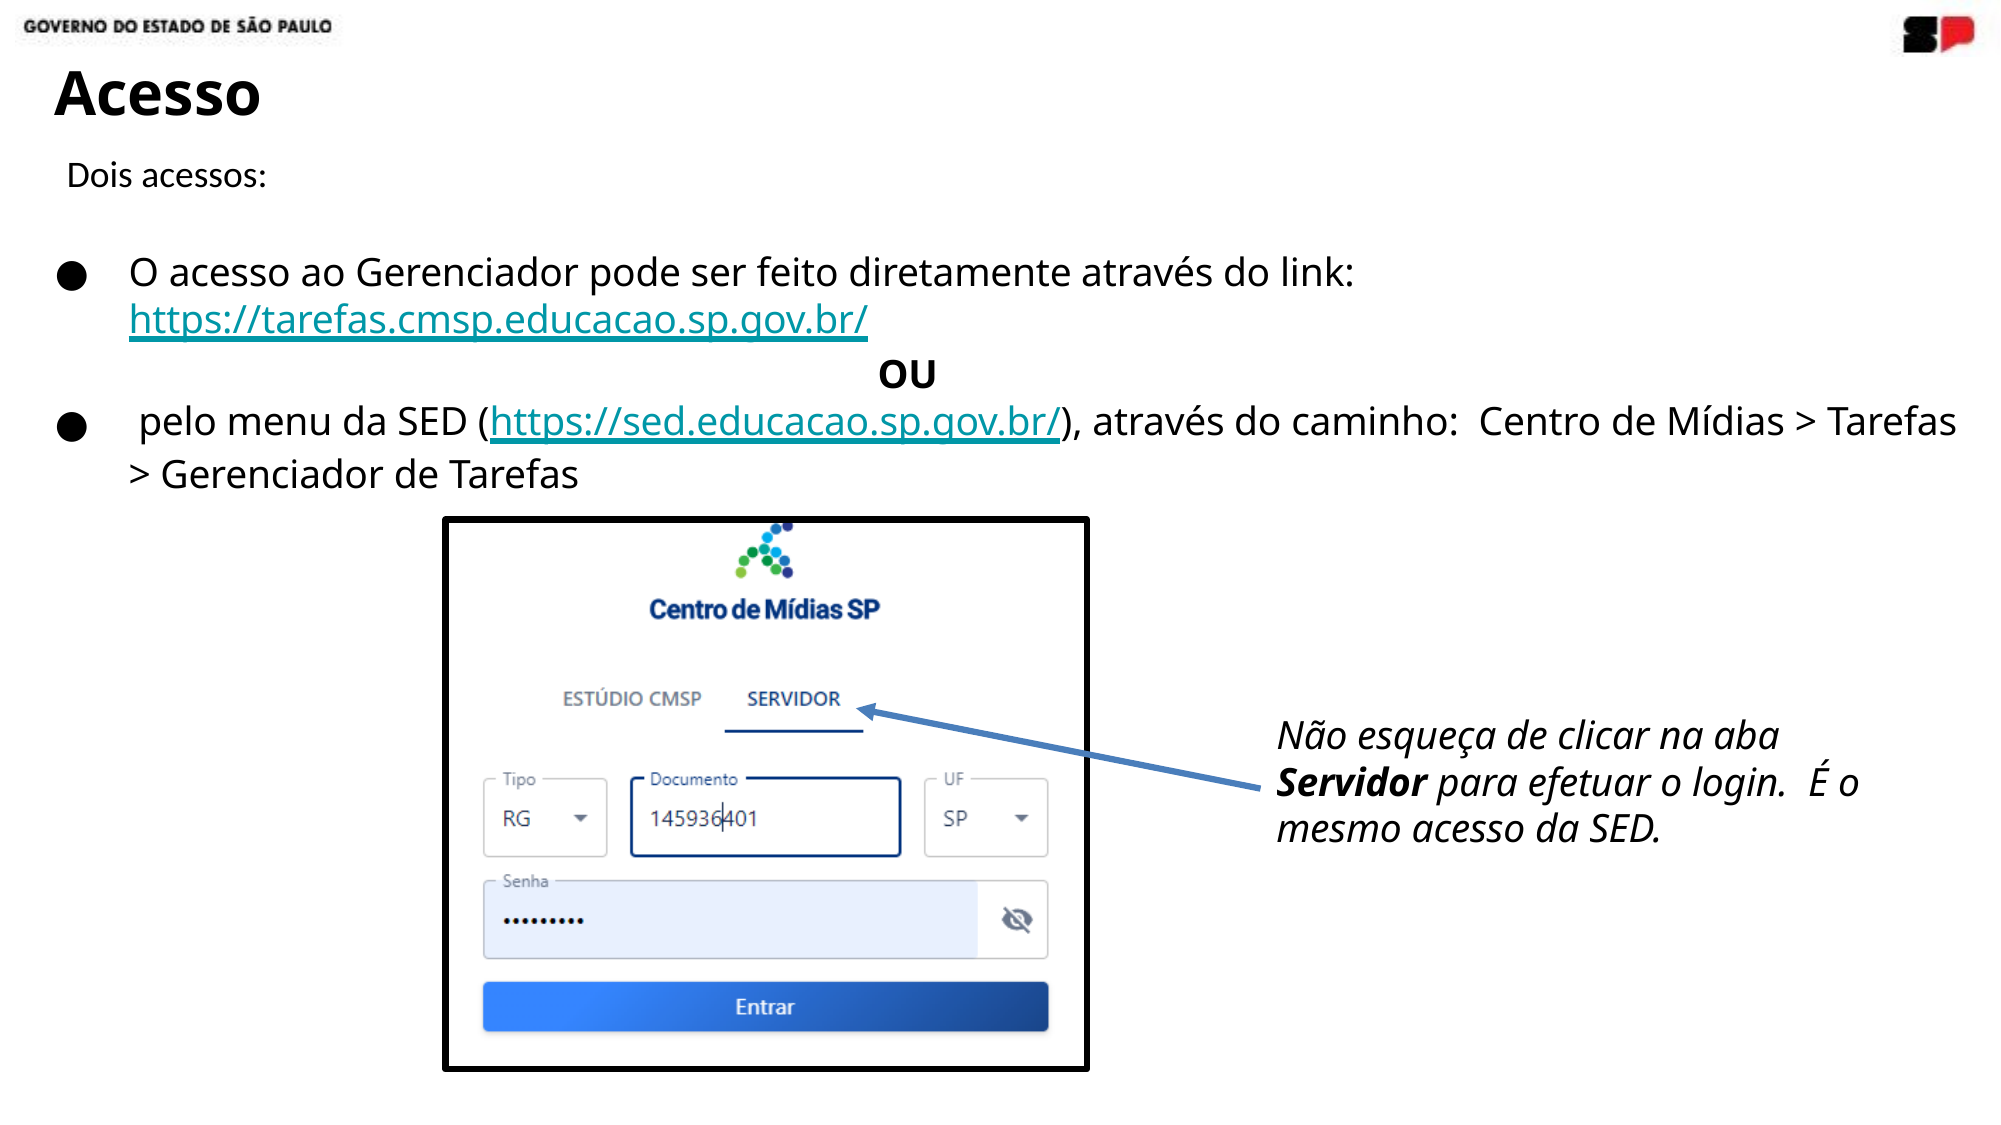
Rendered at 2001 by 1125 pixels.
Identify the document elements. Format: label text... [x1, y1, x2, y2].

text_box O acesso ao Gerenciador pode ser feito diretamente através do link: https://tarefas.cmsp.educacao.sp.gov.br/ OU pelo menu da SED (https://sed.educacao.sp.gov.br/), através do caminho: Centro de Mídias > Tarefas > Gerenciador de Tarefas [52, 245, 1966, 496]
title Acesso [52, 51, 297, 243]
picture [448, 522, 1084, 1067]
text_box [855, 707, 1261, 789]
picture [15, 0, 2000, 57]
text_box Não esqueça de clicar na aba Servidor para efetuar o login. É o mesmo acesso da SED. [1273, 708, 1877, 851]
text_box Dois acessos: [52, 143, 285, 203]
